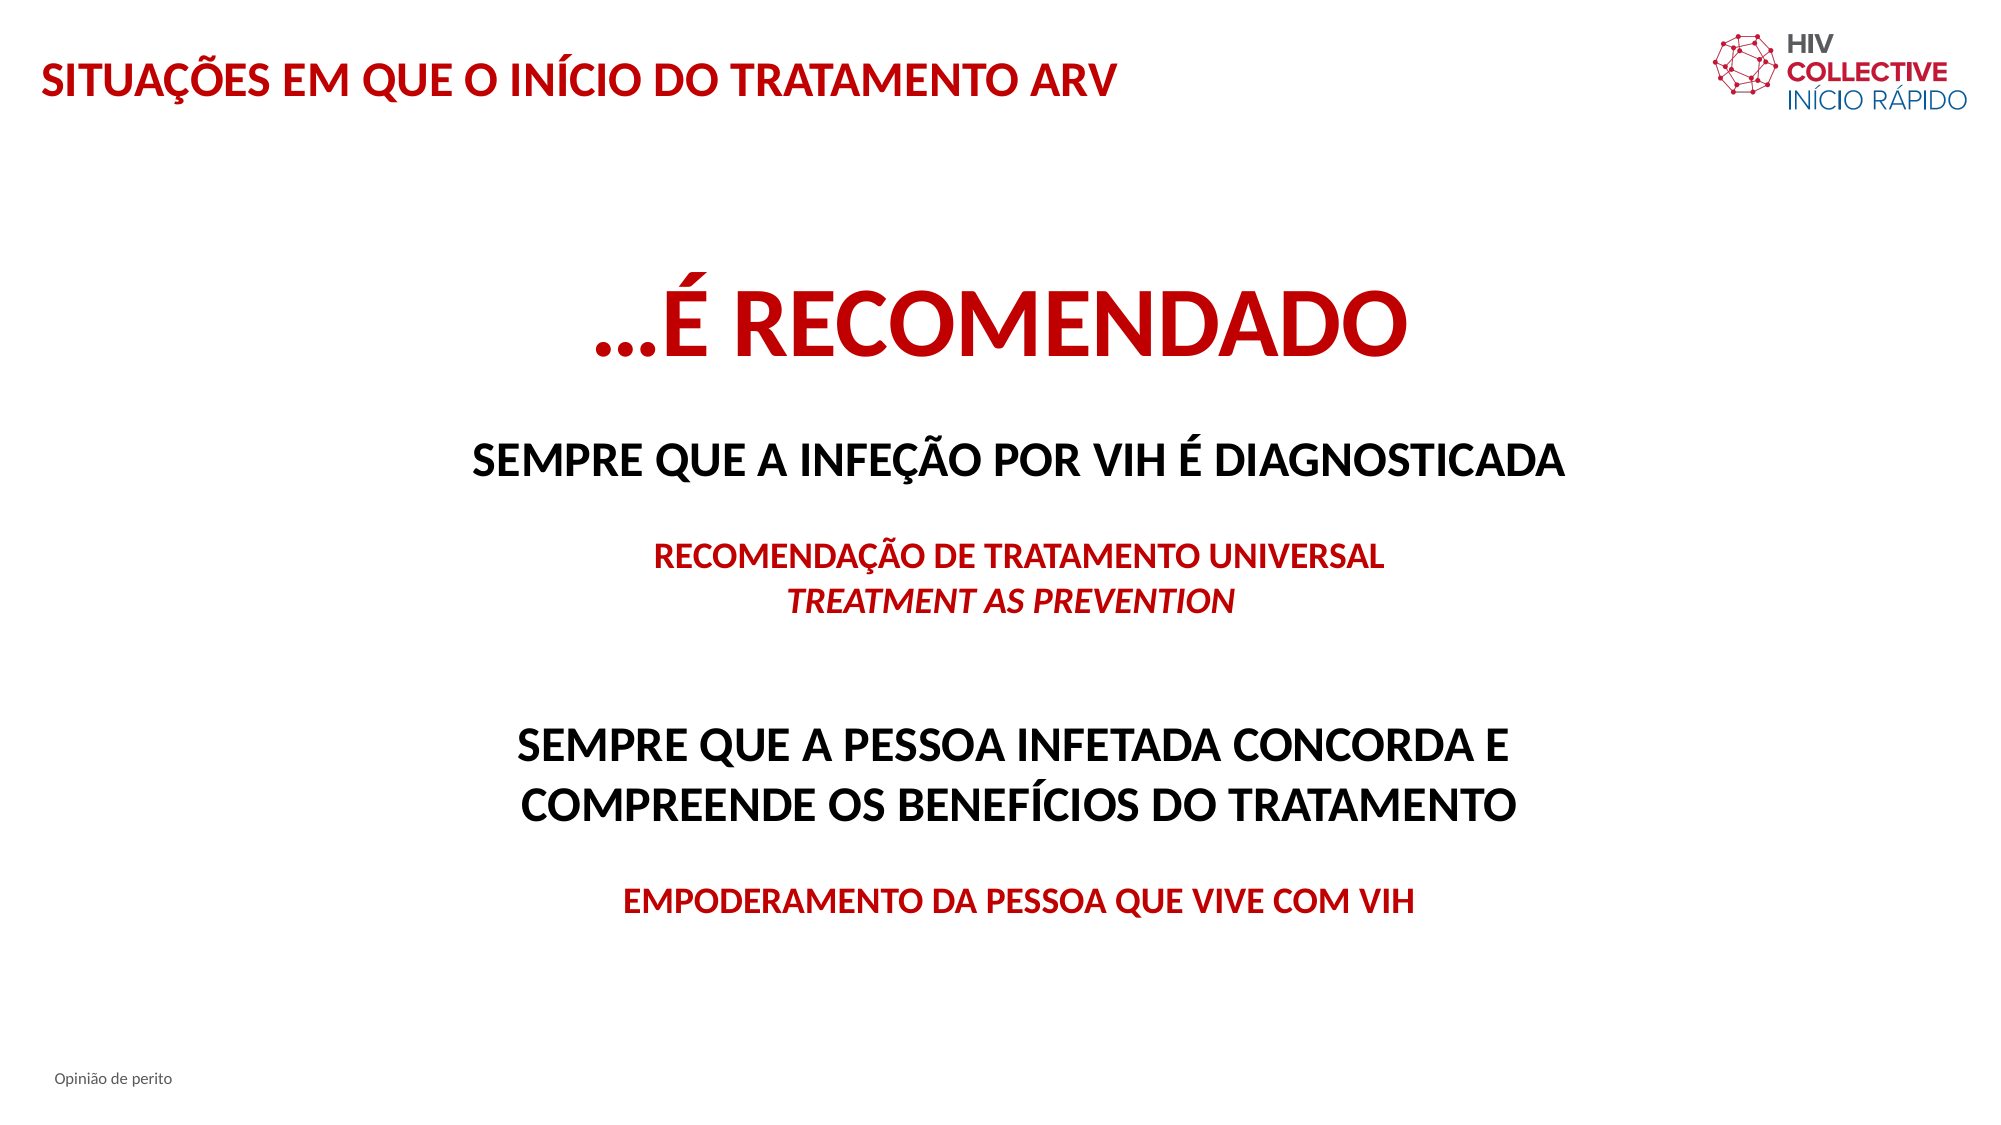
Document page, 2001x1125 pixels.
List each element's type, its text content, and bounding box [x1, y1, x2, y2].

text_box SEMPRE QUE A INFEÇÃO POR VIH É DIAGNOSTICADA RECOMENDAÇÃO DE TRATAMENTO UNIVERSAL TREATMENT AS PREVENTION SEMPRE QUE A PESSOA INFETADA CONCORDA E COMPREENDE OS BENEFÍCIOS DO TRATAMENTO EMPODERAMENTO DA PESSOA QUE VIVE COM VIH [289, 418, 1750, 929]
text_box Opinião de perito [54, 1067, 1475, 1116]
text_box SITUAÇÕES EM QUE O INÍCIO DO TRATAMENTO ARV [26, 38, 1619, 114]
text_box …É RECOMENDADO [28, 248, 1972, 384]
